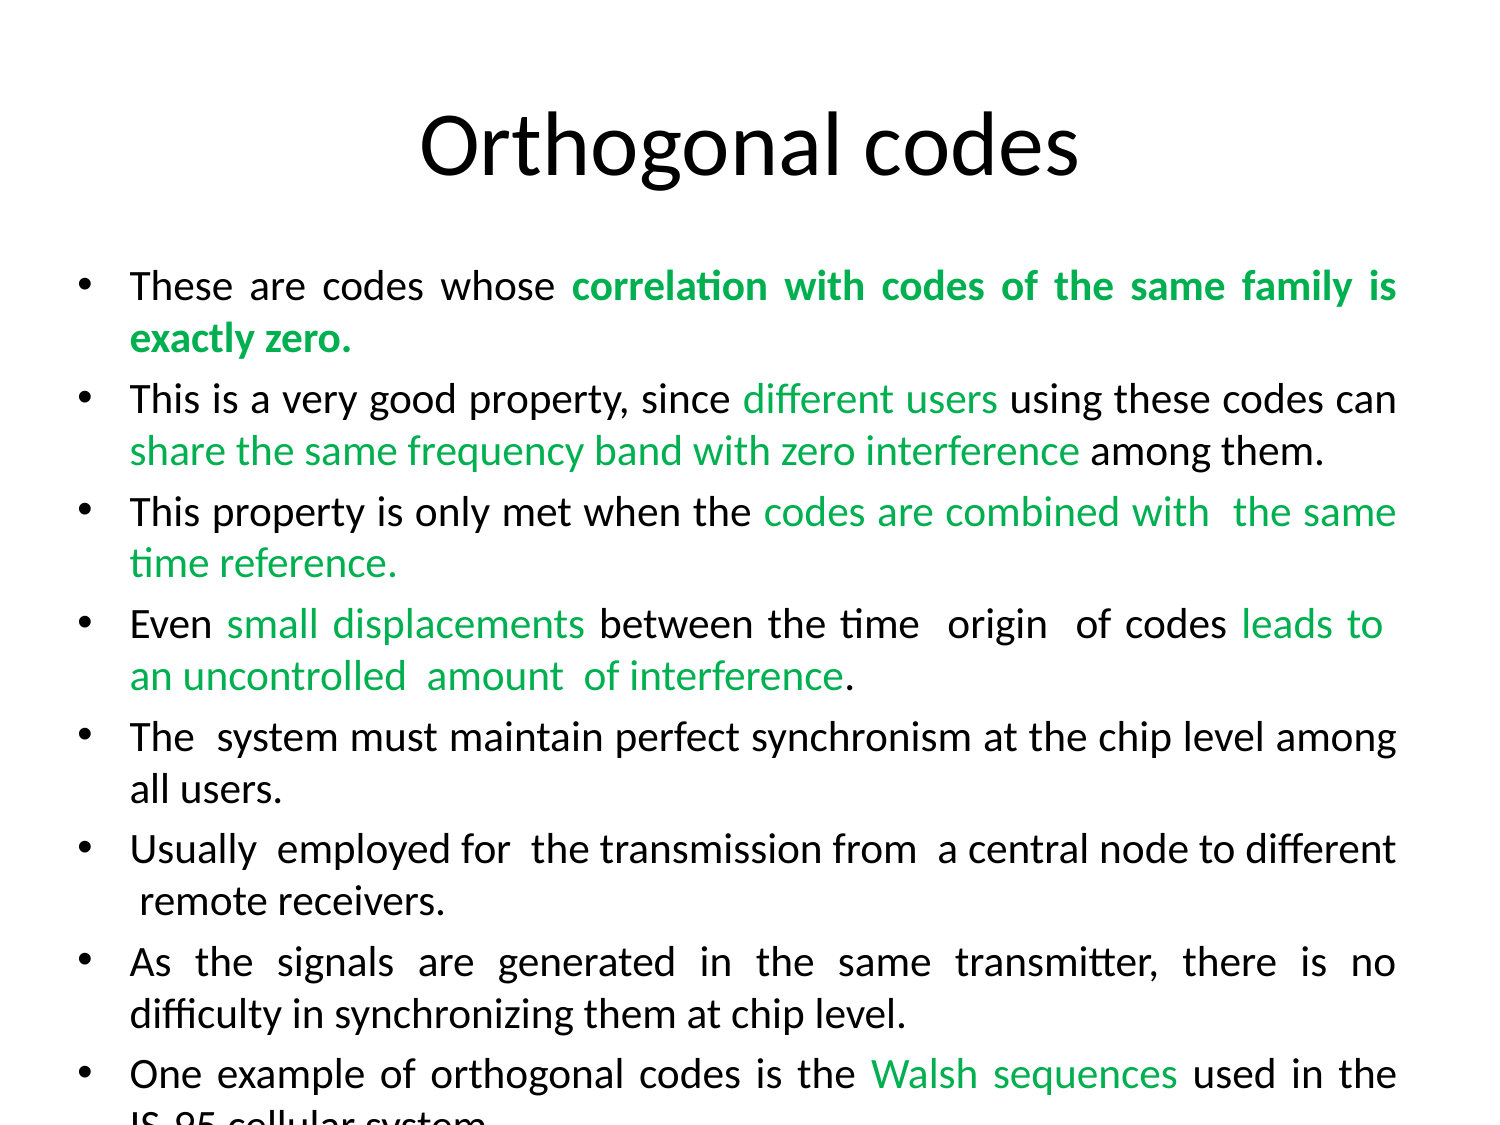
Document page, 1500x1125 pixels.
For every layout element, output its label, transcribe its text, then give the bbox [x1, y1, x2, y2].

title Orthogonal codes [75, 45, 1425, 233]
list These are codes whose correlation with codes of the same family is exactly zero. This is a very good property, since different users using these codes can share the same frequency band with zero interference among them. This property is only met when the codes are combined with the same time reference. Even small displacements between the time origin of codes leads to an uncontrolled amount of interference. The system must maintain perfect synchronism at the chip level among all users. Usually employed for the transmission from a central node to different remote receivers. As the signals are generated in the same transmitter, there is no difficulty in synchronizing them at chip level. One example of orthogonal codes is the Walsh sequences used in the IS-95 cellular system [62, 249, 1413, 1125]
